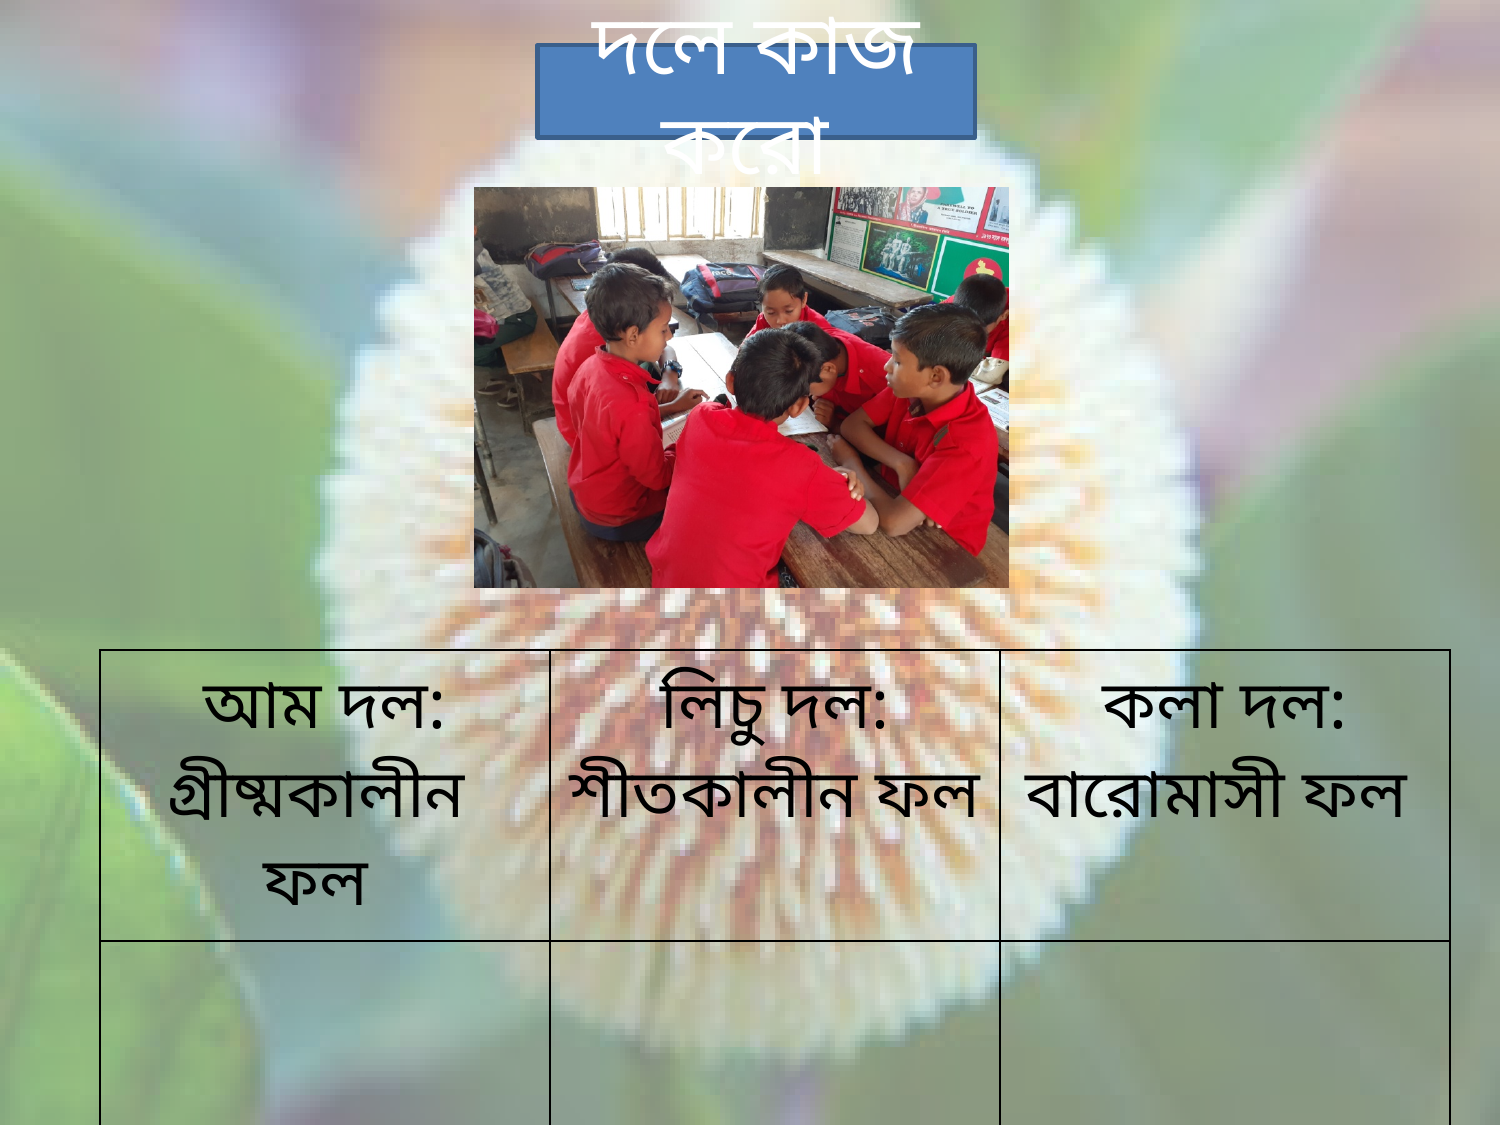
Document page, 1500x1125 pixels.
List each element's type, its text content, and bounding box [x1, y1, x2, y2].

table_header কলা দল: বারোমাসী ফল [1001, 651, 1449, 940]
table_cell [1001, 942, 1449, 1125]
table_header আম দল: গ্রীষ্মকালীন ফল [101, 651, 549, 940]
title দলে কাজ করো [535, 43, 977, 140]
picture [474, 187, 1009, 588]
table_cell [551, 942, 999, 1125]
table_cell [101, 942, 549, 1125]
table_header লিচু দল: শীতকালীন ফল [551, 651, 999, 940]
